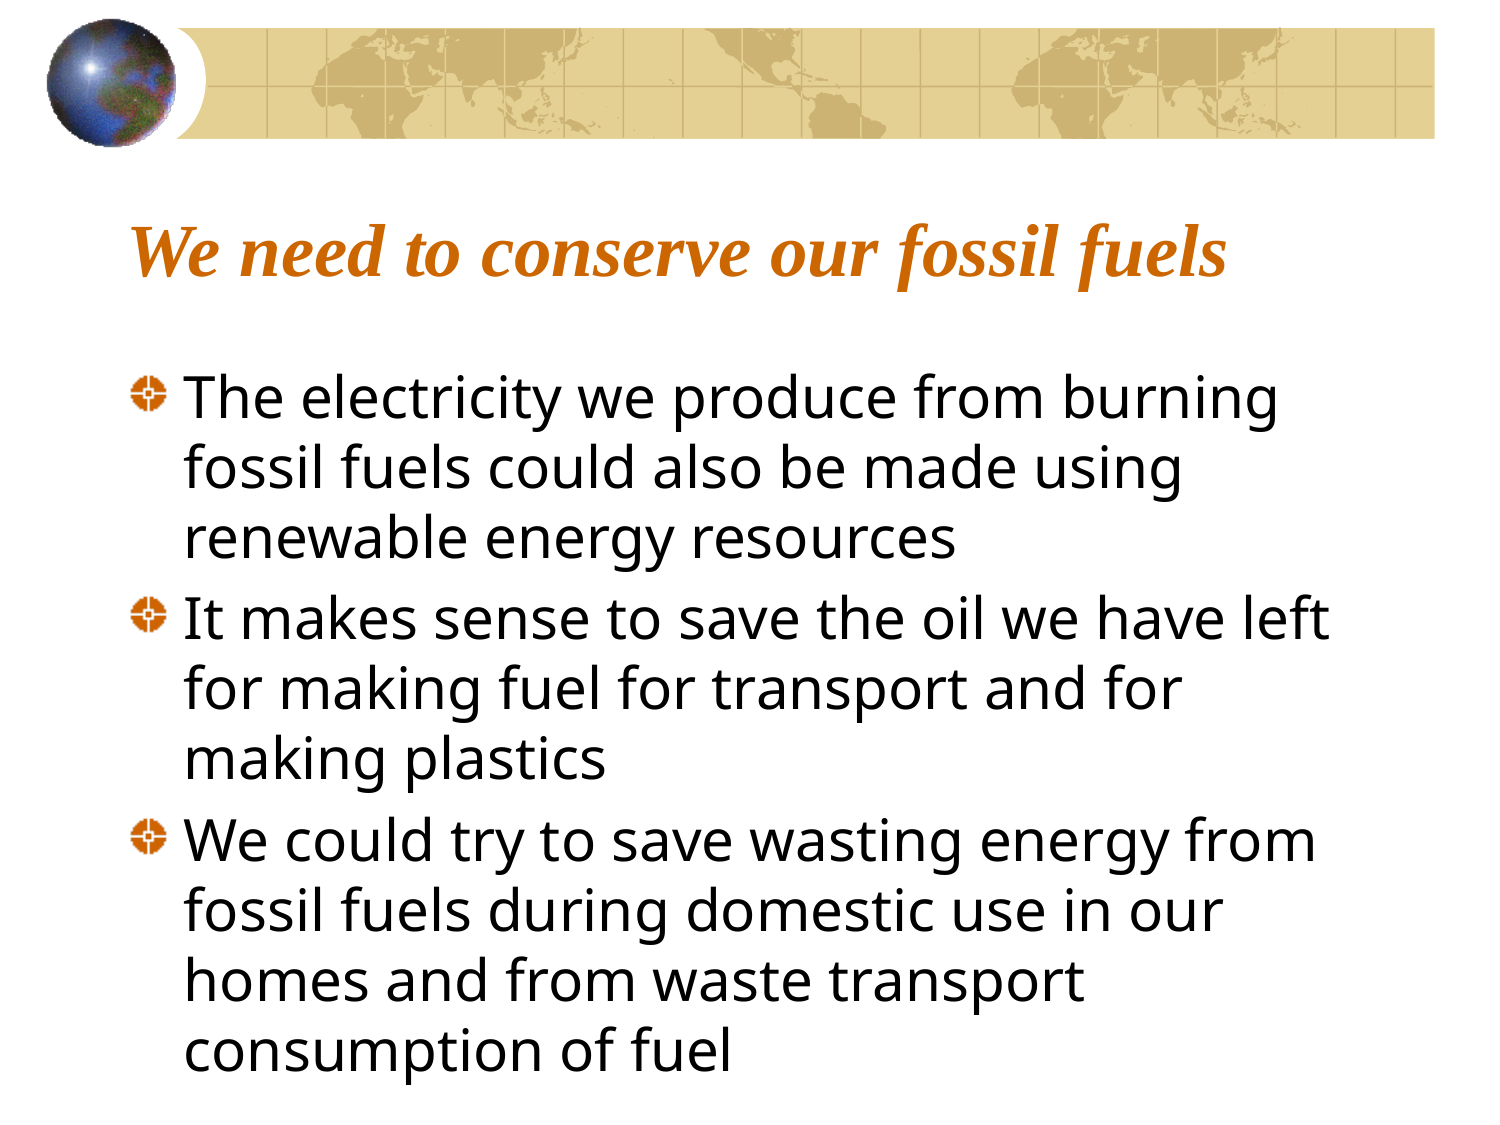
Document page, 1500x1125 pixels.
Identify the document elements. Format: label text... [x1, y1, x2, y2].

picture [127, 374, 169, 416]
picture [127, 817, 169, 859]
list The electricity we produce from burning fossil fuels could also be made using renewable energy resources It makes sense to save the oil we have left for making fuel for transport and for making plastics We could try to save wasting energy from fossil fuels during domestic use in our homes and from waste transport consumption of fuel [112, 352, 1388, 1028]
picture [127, 595, 169, 637]
picture [42, 14, 190, 151]
title We need to conserve our fossil fuels [40, 152, 1316, 341]
